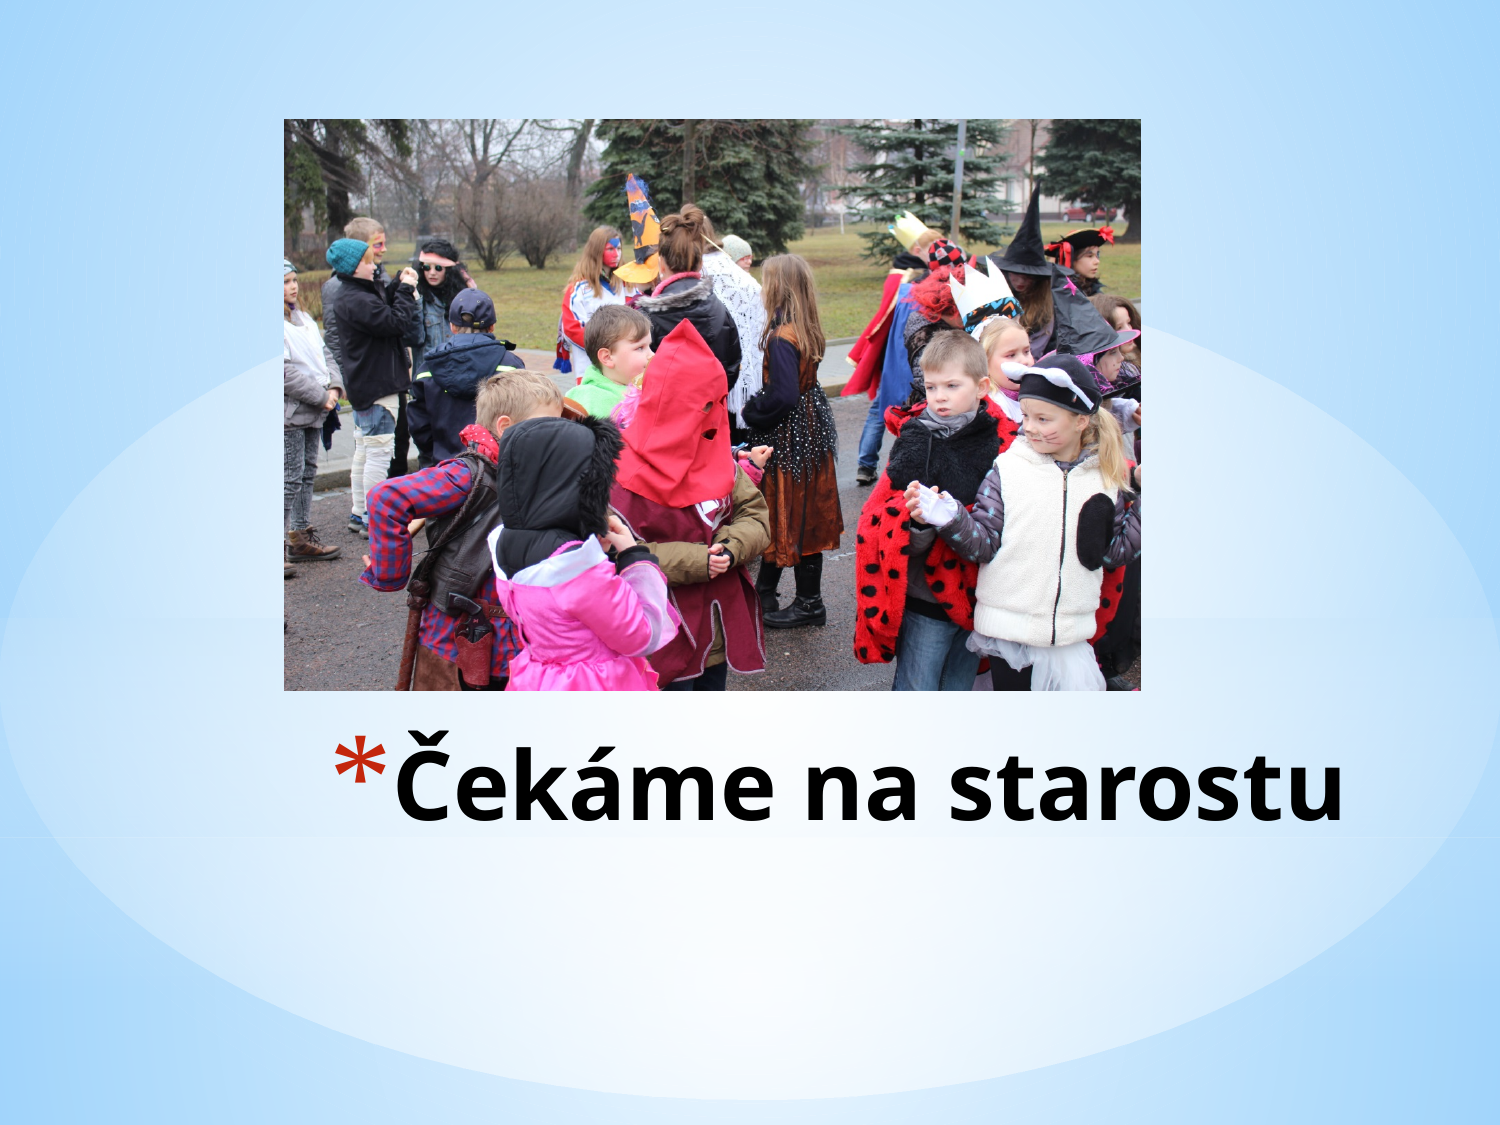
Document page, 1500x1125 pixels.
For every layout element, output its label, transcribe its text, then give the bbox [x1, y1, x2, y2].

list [284, 119, 1141, 691]
title Čekáme na starostu [294, 717, 1363, 905]
